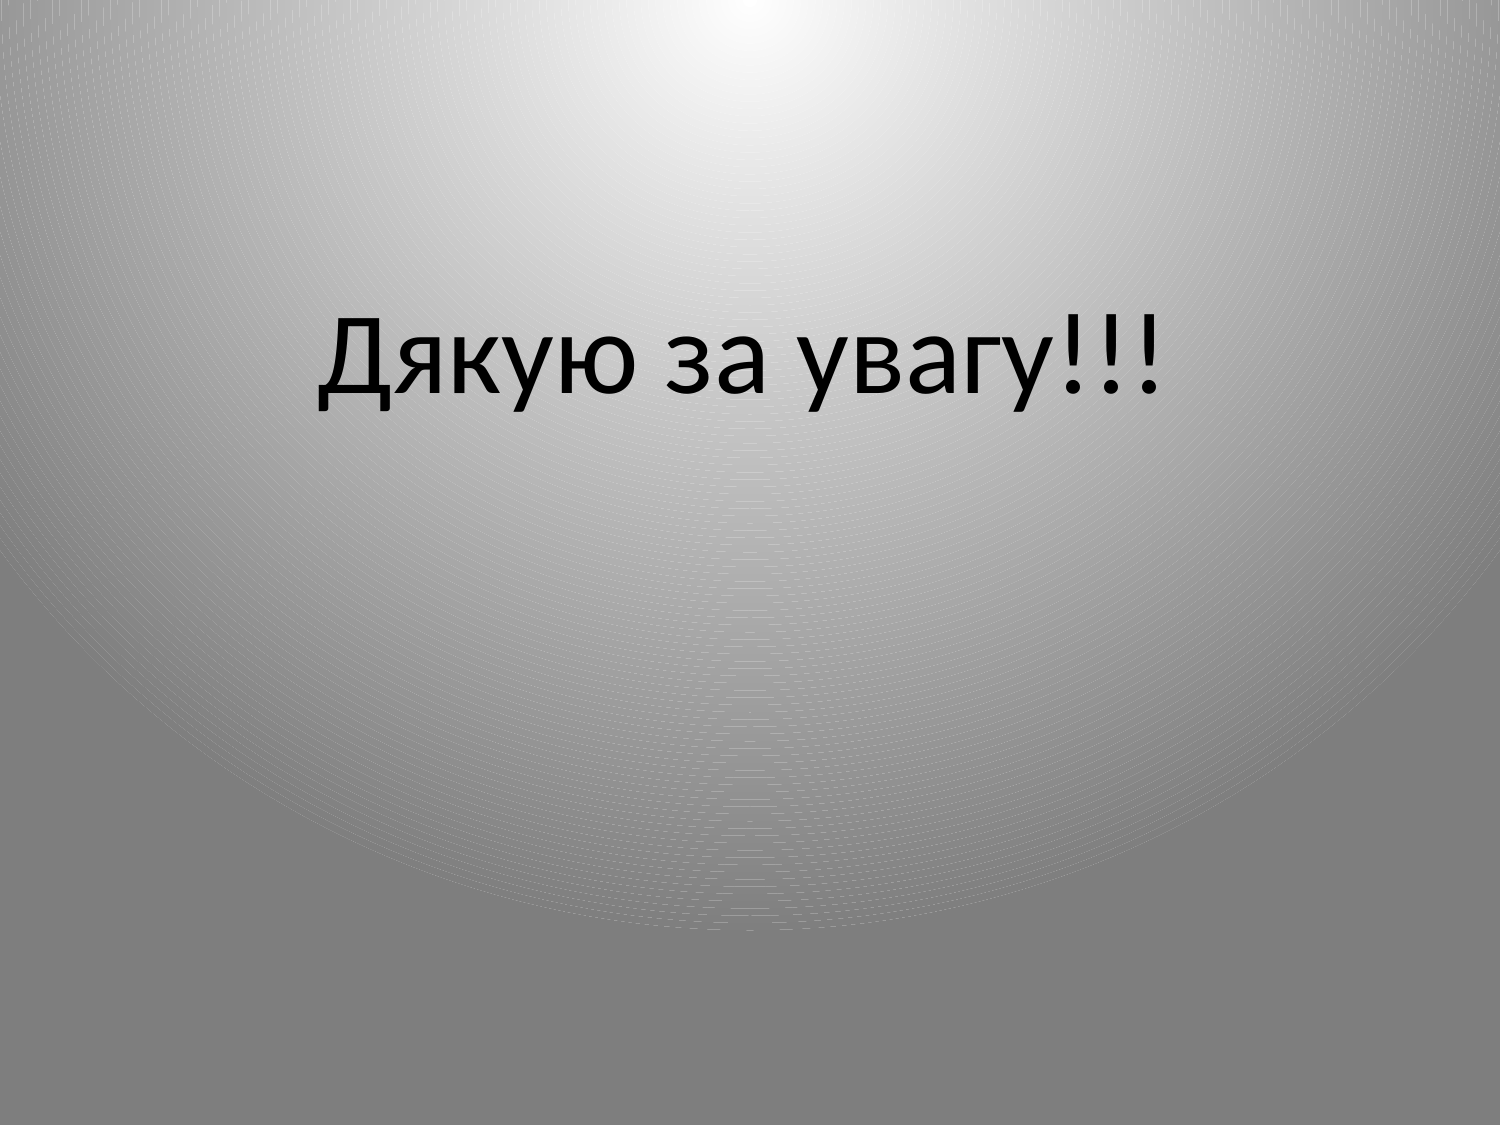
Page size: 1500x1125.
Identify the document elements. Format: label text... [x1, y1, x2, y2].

title Дякую за увагу!!! [200, 137, 1313, 558]
